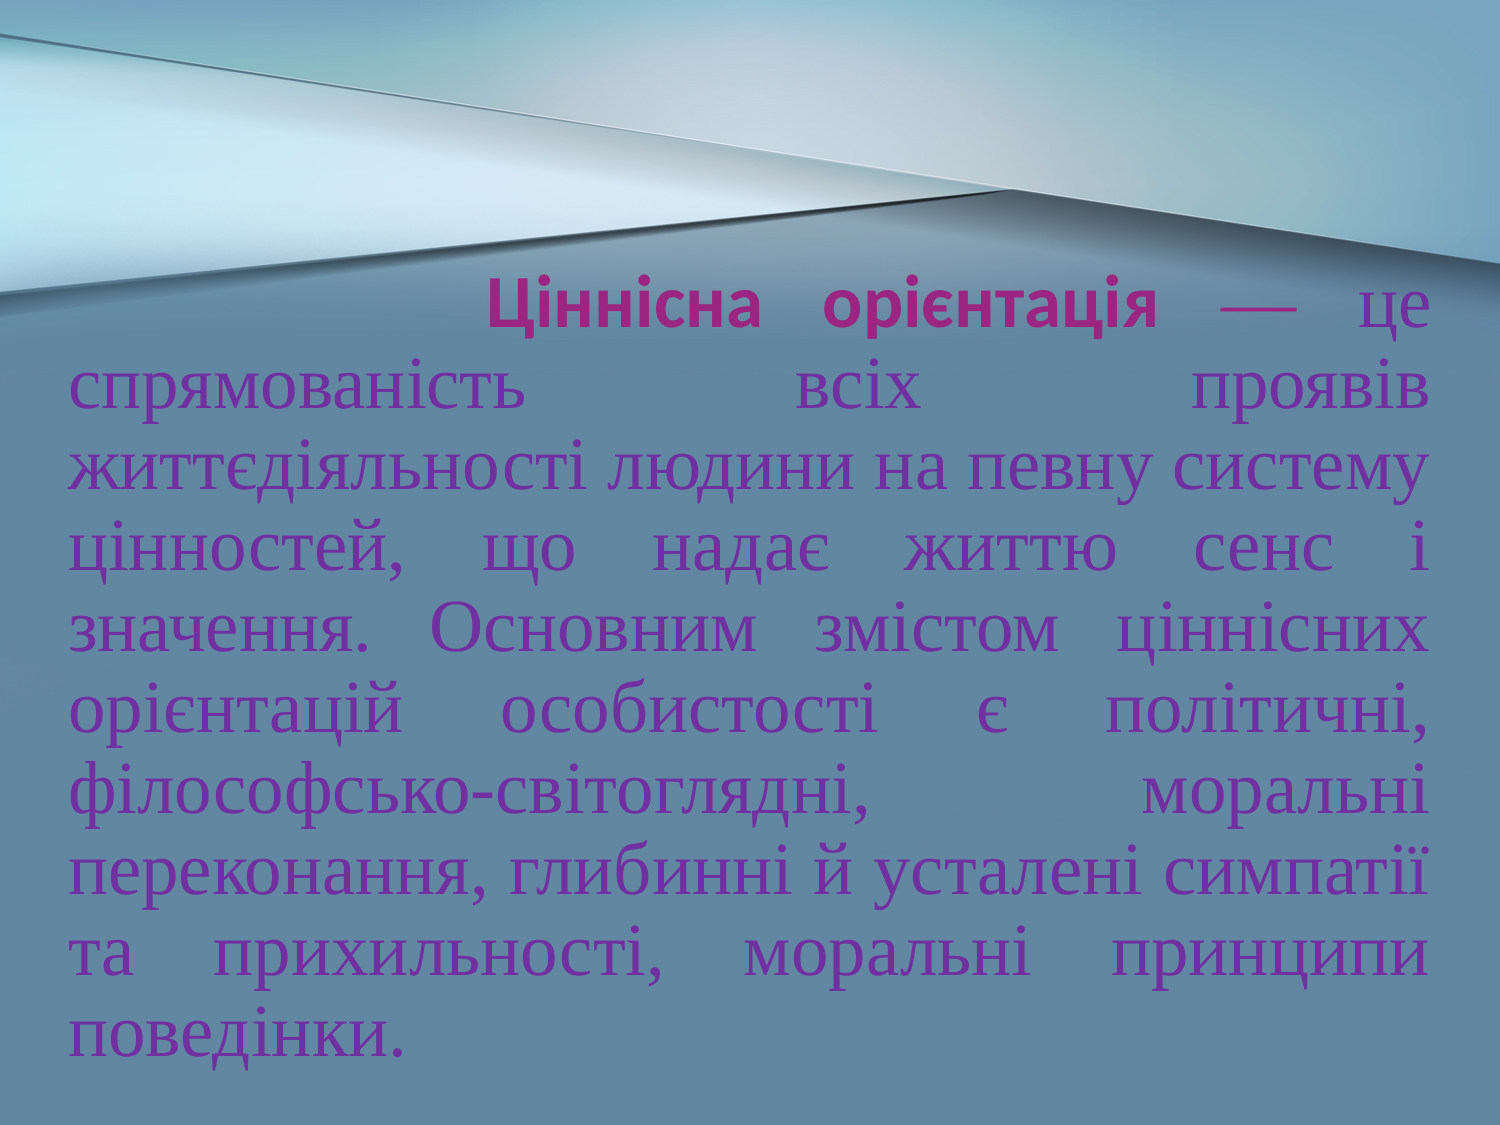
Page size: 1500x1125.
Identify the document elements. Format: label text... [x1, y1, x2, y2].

list Ціннісна орієнтація — це спрямованість всіх проявів життєдіяльності людини на певну систему цінностей, що надає життю сенс і значення. Основним змістом ціннісних орієнтацій особистості є політичні, філософсько-світоглядні, моральні переконання, глибинні й усталені симпатії та прихильності, моральні принципи поведінки. [53, 255, 1447, 1014]
picture [0, 0, 1500, 1125]
